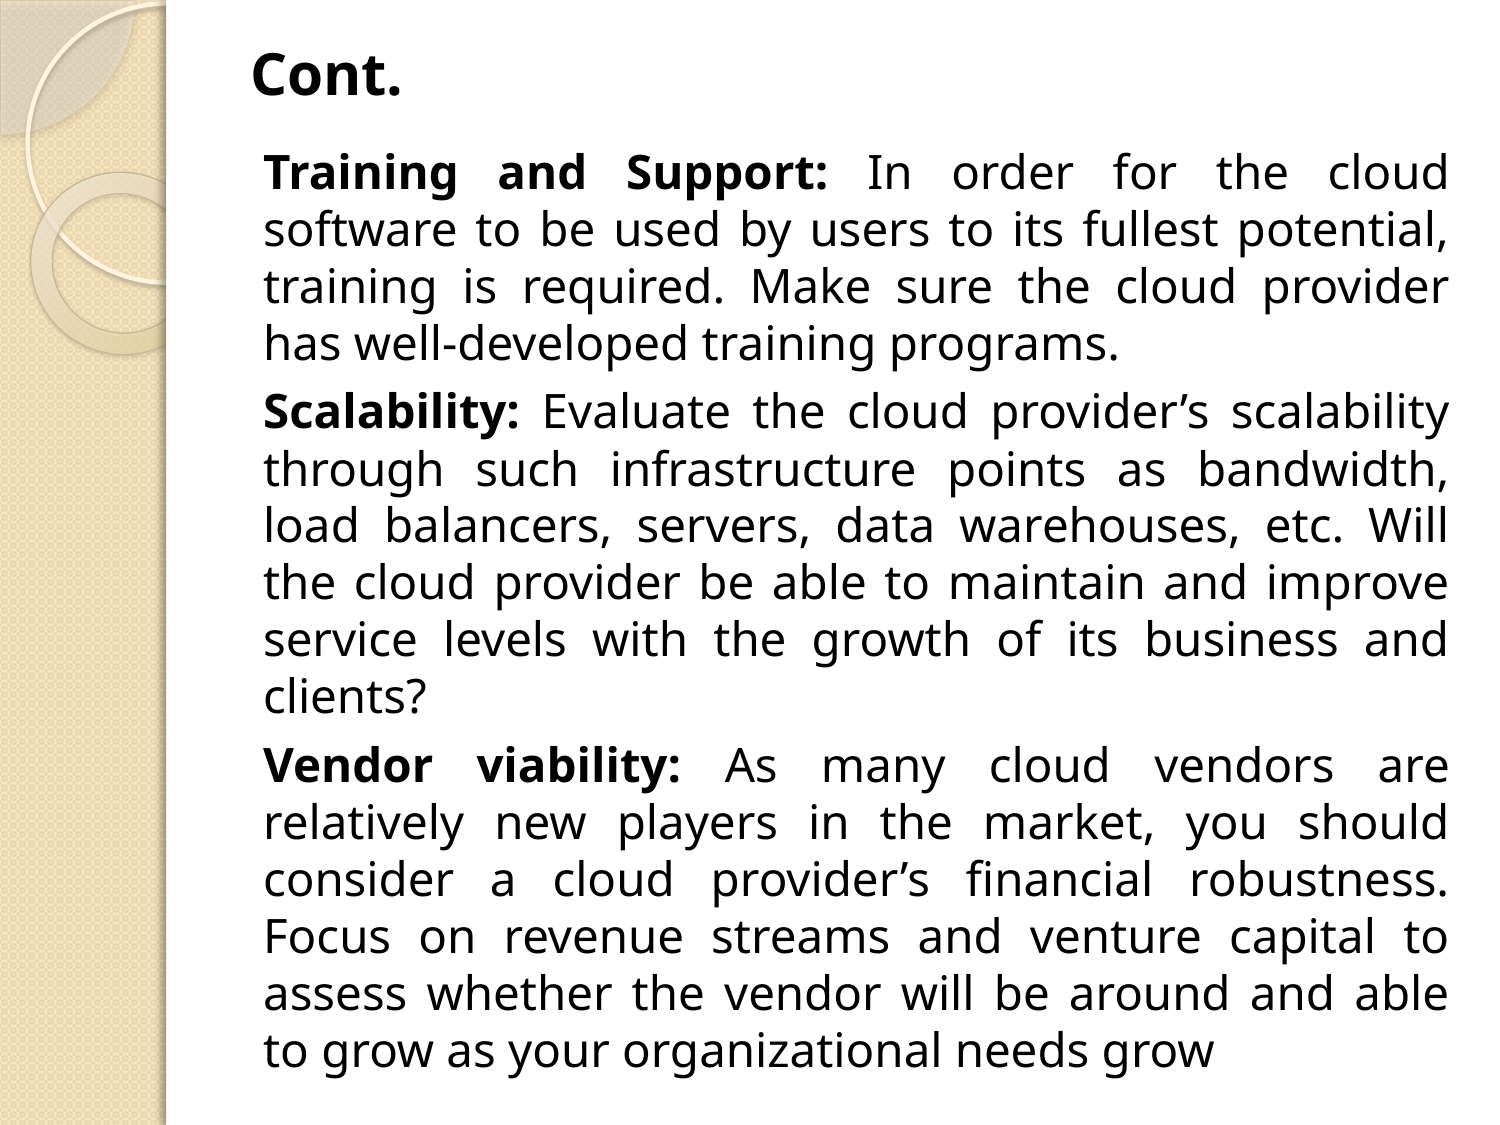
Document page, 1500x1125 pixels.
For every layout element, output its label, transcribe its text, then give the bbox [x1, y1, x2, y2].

title Cont. [235, 19, 1466, 125]
list Training and Support: In order for the cloud software to be used by users to its fullest potential, training is required. Make sure the cloud provider has well-developed training programs. Scalability: Evaluate the cloud provider’s scalability through such infrastructure points as bandwidth, load balancers, servers, data warehouses, etc. Will the cloud provider be able to maintain and improve service levels with the growth of its business and clients? Vendor viability: As many cloud vendors are relatively new players in the market, you should consider a cloud provider’s financial robustness. Focus on revenue streams and venture capital to assess whether the vendor will be around and able to grow as your organizational needs grow [235, 134, 1466, 1097]
